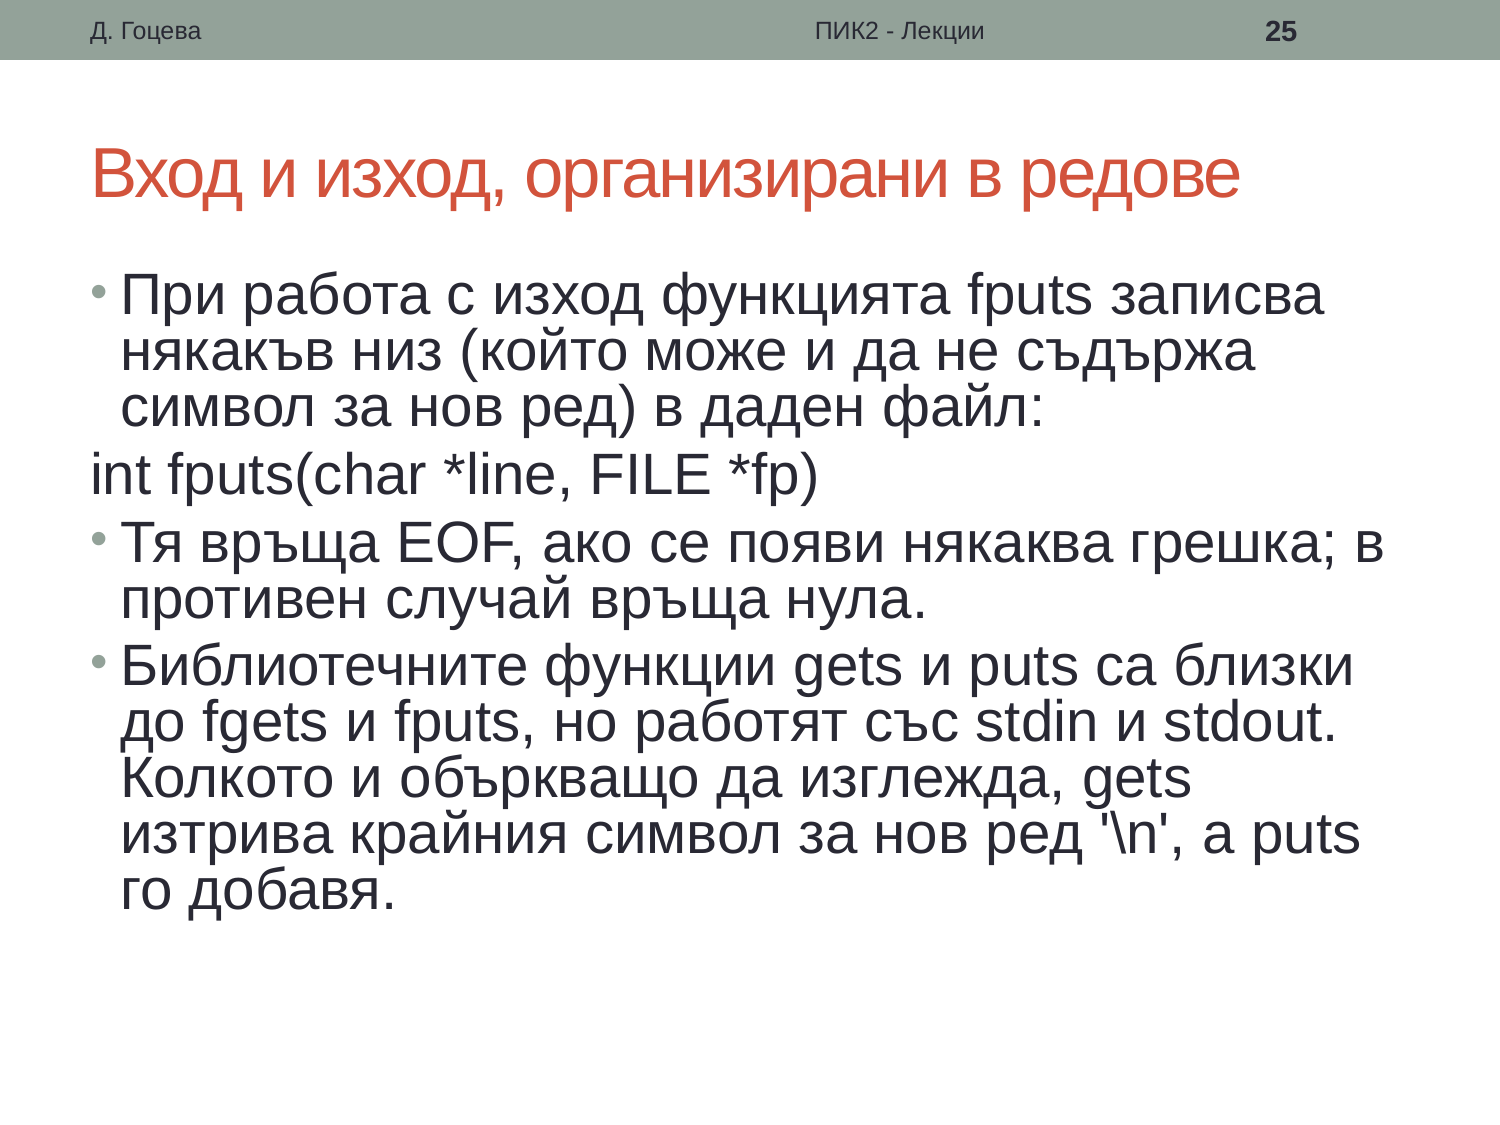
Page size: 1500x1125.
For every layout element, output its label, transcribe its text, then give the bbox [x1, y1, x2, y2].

title Вход и изход, организирани в редове [75, 87, 1425, 250]
slide_number 25 [1250, 3, 1425, 57]
list При работа с изход функцията fputs записва някакъв низ (който може и да не съдържа символ за нов ред) в даден файл: int fputs(char *line, FILE *fp) Тя връща EOF, ако се появи някаква грешка; в противен случай връща нула. Библиотечните функции gets и puts са близки до fgets и fputs, но работят със stdin и stdout. Колкото и объркващо да изглежда, gets изтрива крайния символ за нов ред '\n', а puts го добавя. [75, 262, 1425, 1063]
footer ПИК2 - Лекции [562, 3, 1238, 57]
slide_number Д. Гоцева [75, 3, 550, 57]
